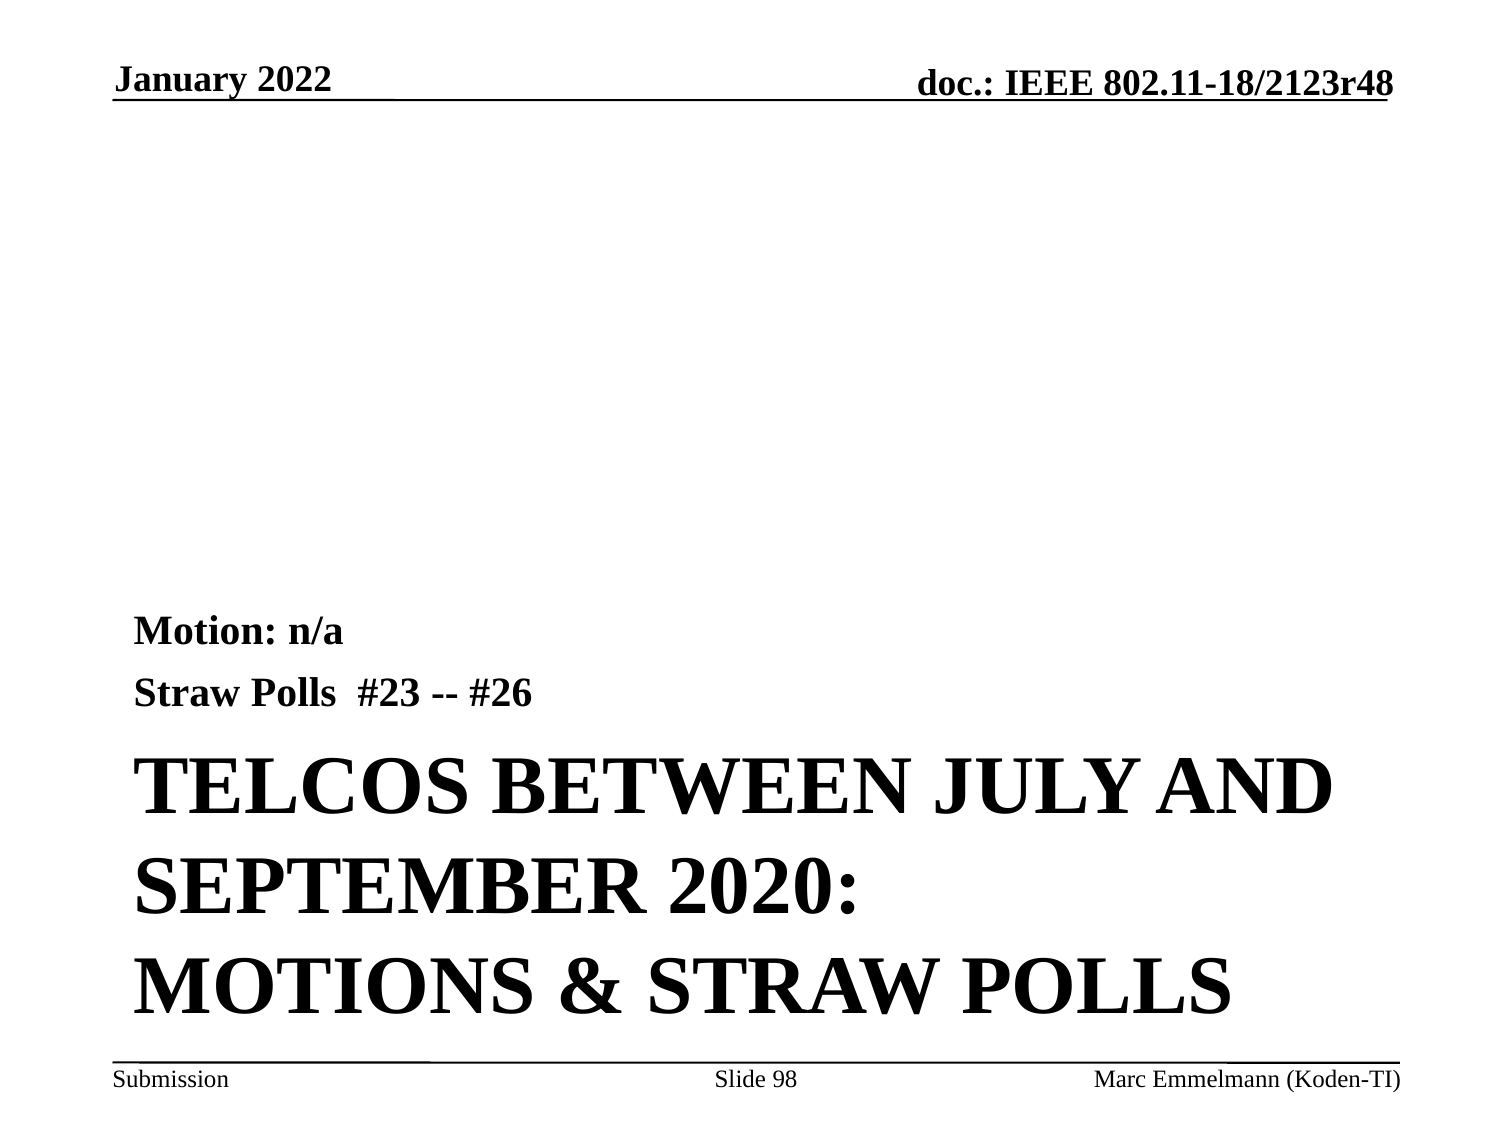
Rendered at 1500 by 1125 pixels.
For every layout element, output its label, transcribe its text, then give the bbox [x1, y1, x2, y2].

footer Marc Emmelmann (Koden-TI) [878, 1061, 1402, 1093]
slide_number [114, 54, 423, 100]
slide_number Slide 98 [712, 1061, 800, 1123]
title Telcos between July and September 2020: Motions & Straw Polls [118, 724, 1394, 947]
list Motion: n/a Straw Polls #23 -- #26 [118, 476, 1394, 724]
